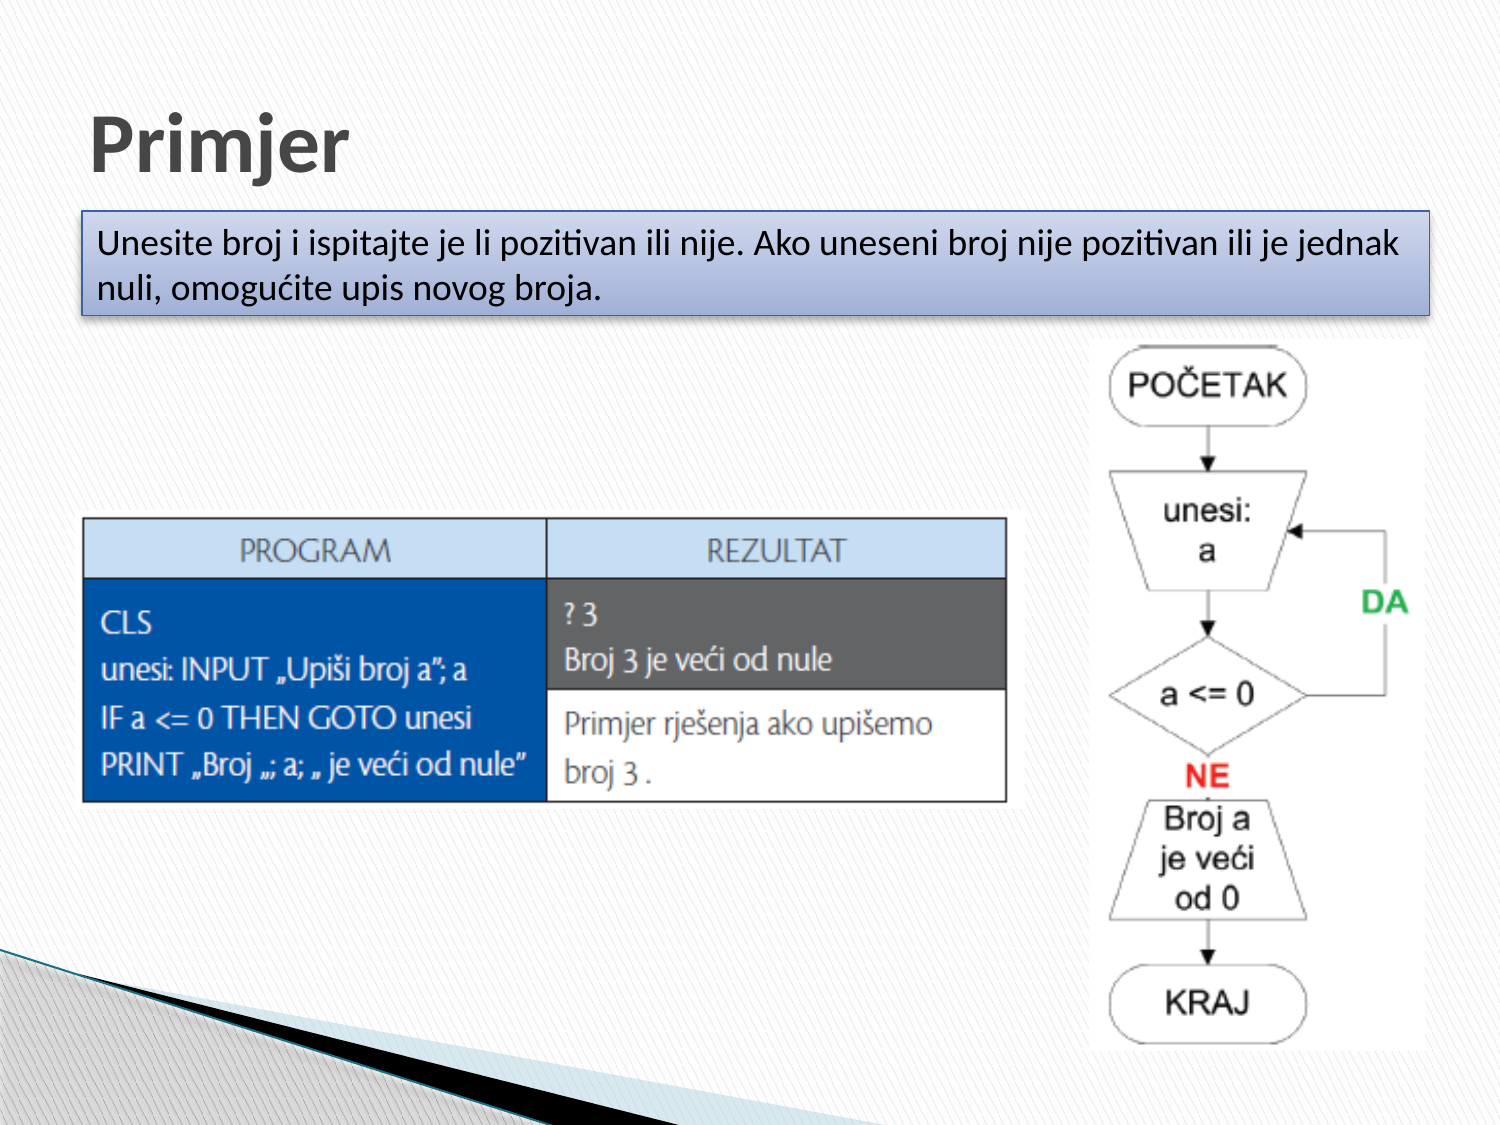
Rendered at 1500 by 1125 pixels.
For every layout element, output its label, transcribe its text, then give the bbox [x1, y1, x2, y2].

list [74, 509, 1025, 809]
title Primjer [75, 45, 1425, 218]
text_box Unesite broj i ispitajte je li pozitivan ili nije. Ako uneseni broj nije pozitivan ili je jednak nuli, omogućite upis novog broja. [81, 210, 1430, 316]
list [1089, 339, 1425, 1051]
